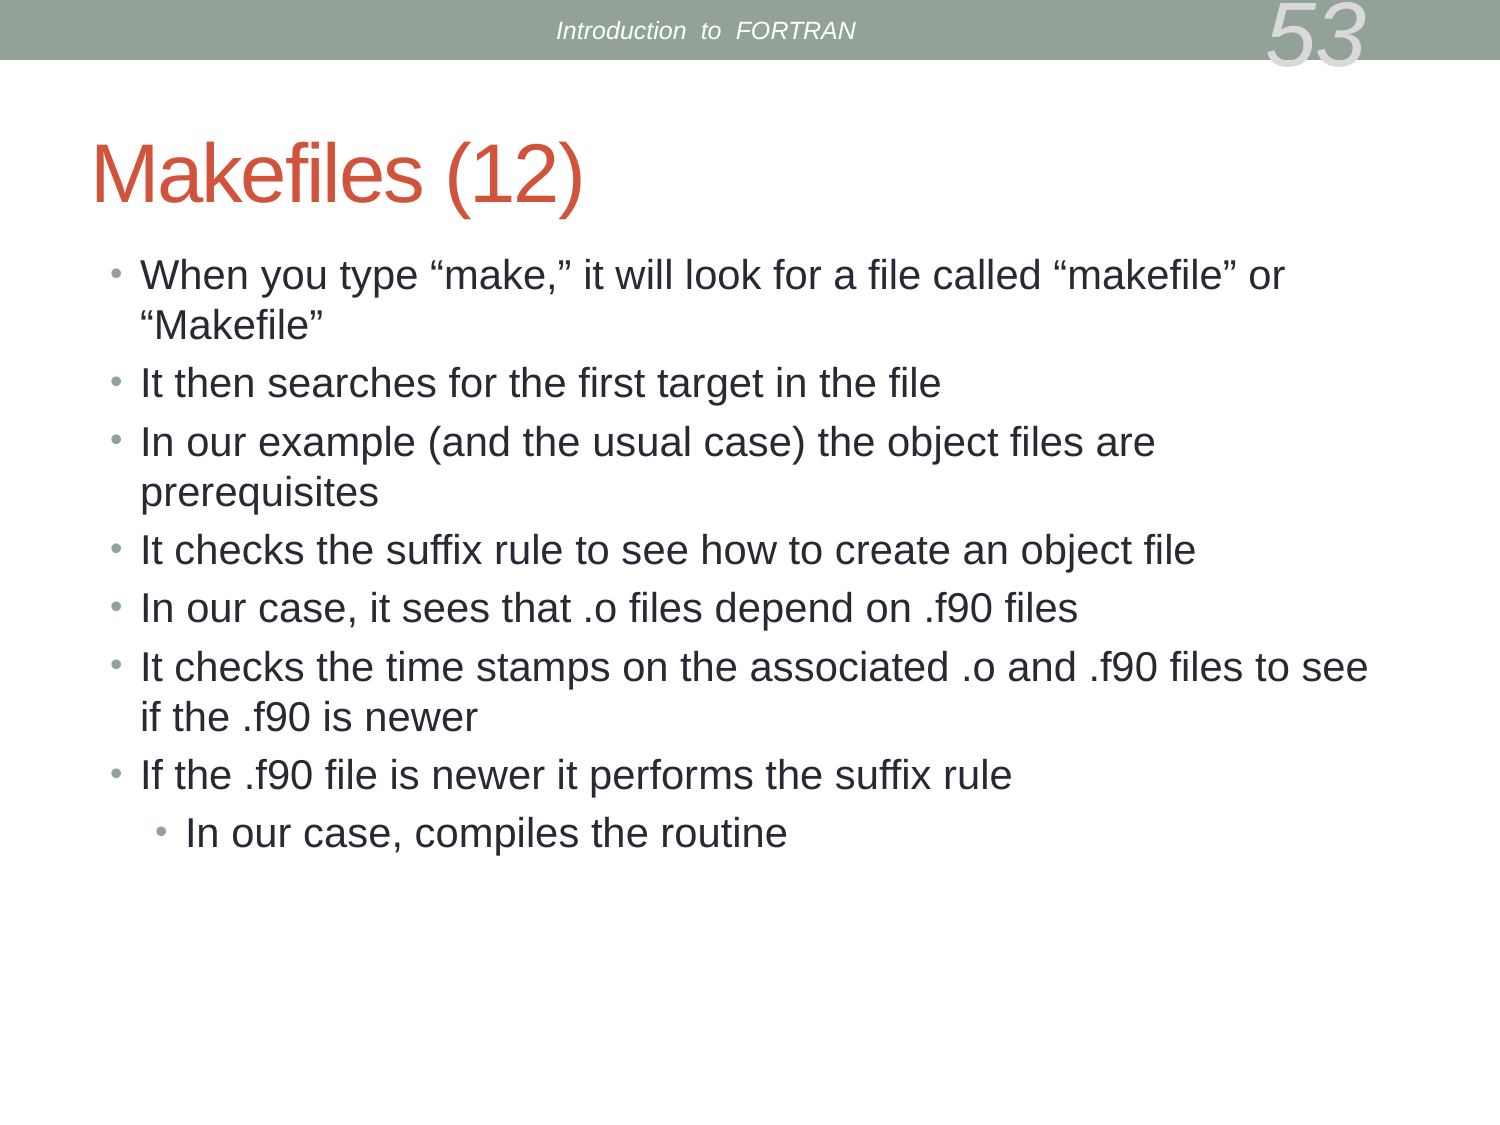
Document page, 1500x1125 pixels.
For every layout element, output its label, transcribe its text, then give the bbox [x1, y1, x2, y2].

footer Introduction to FORTRAN [368, 3, 1044, 57]
slide_number 53 [1250, 3, 1425, 57]
title Makefiles (12) [75, 87, 1425, 250]
list When you type “make,” it will look for a file called “makefile” or “Makefile” It then searches for the first target in the file In our example (and the usual case) the object files are prerequisites It checks the suffix rule to see how to create an object file In our case, it sees that .o files depend on .f90 files It checks the time stamps on the associated .o and .f90 files to see if the .f90 is newer If the .f90 file is newer it performs the suffix rule In our case, compiles the routine [95, 240, 1396, 878]
